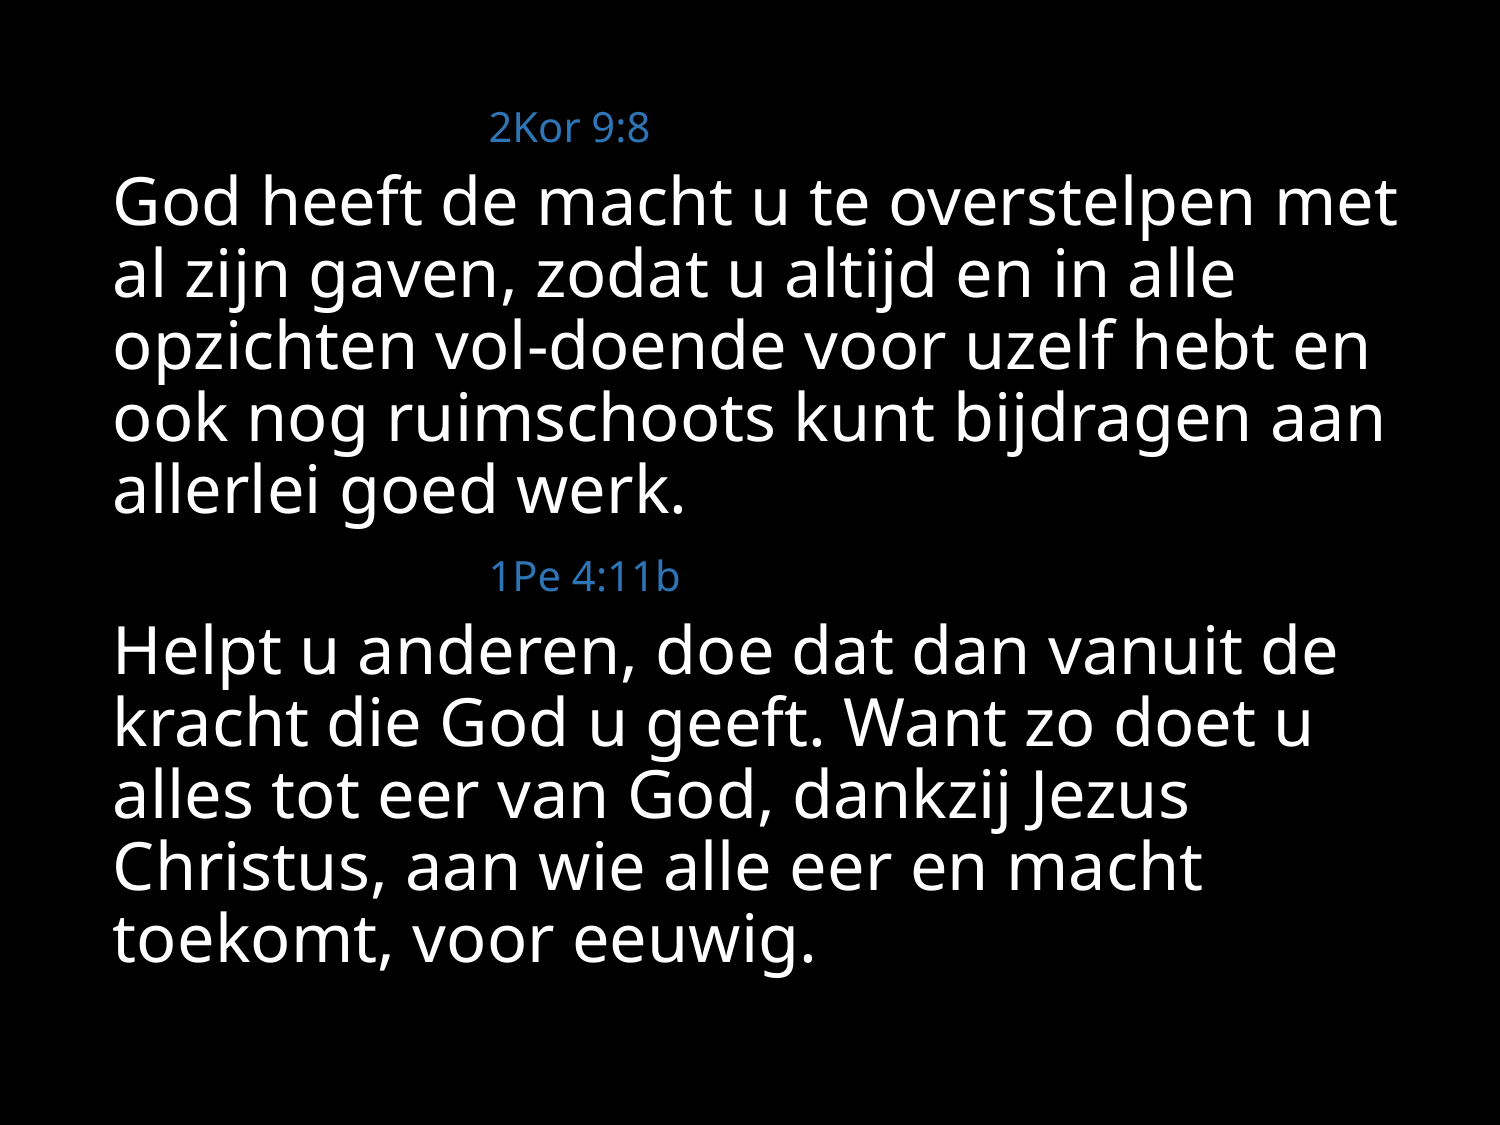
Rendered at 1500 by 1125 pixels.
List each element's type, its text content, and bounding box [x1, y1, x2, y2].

text_box Helpt u anderen, doe dat dan vanuit de kracht die God u geeft. Want zo doet u alles tot eer van God, dankzij Jezus Christus, aan wie alle eer en macht toekomt, voor eeuwig. [97, 609, 1436, 1071]
text_box 1Pe 4:11b [473, 548, 1388, 610]
subtitle 2Kor 9:8 [473, 98, 1388, 161]
title God heeft de macht u te overstelpen met al zijn gaven, zodat u altijd en in alle opzichten vol-doende voor uzelf hebt en ook nog ruimschoots kunt bijdragen aan allerlei goed werk. [97, 160, 1472, 549]
